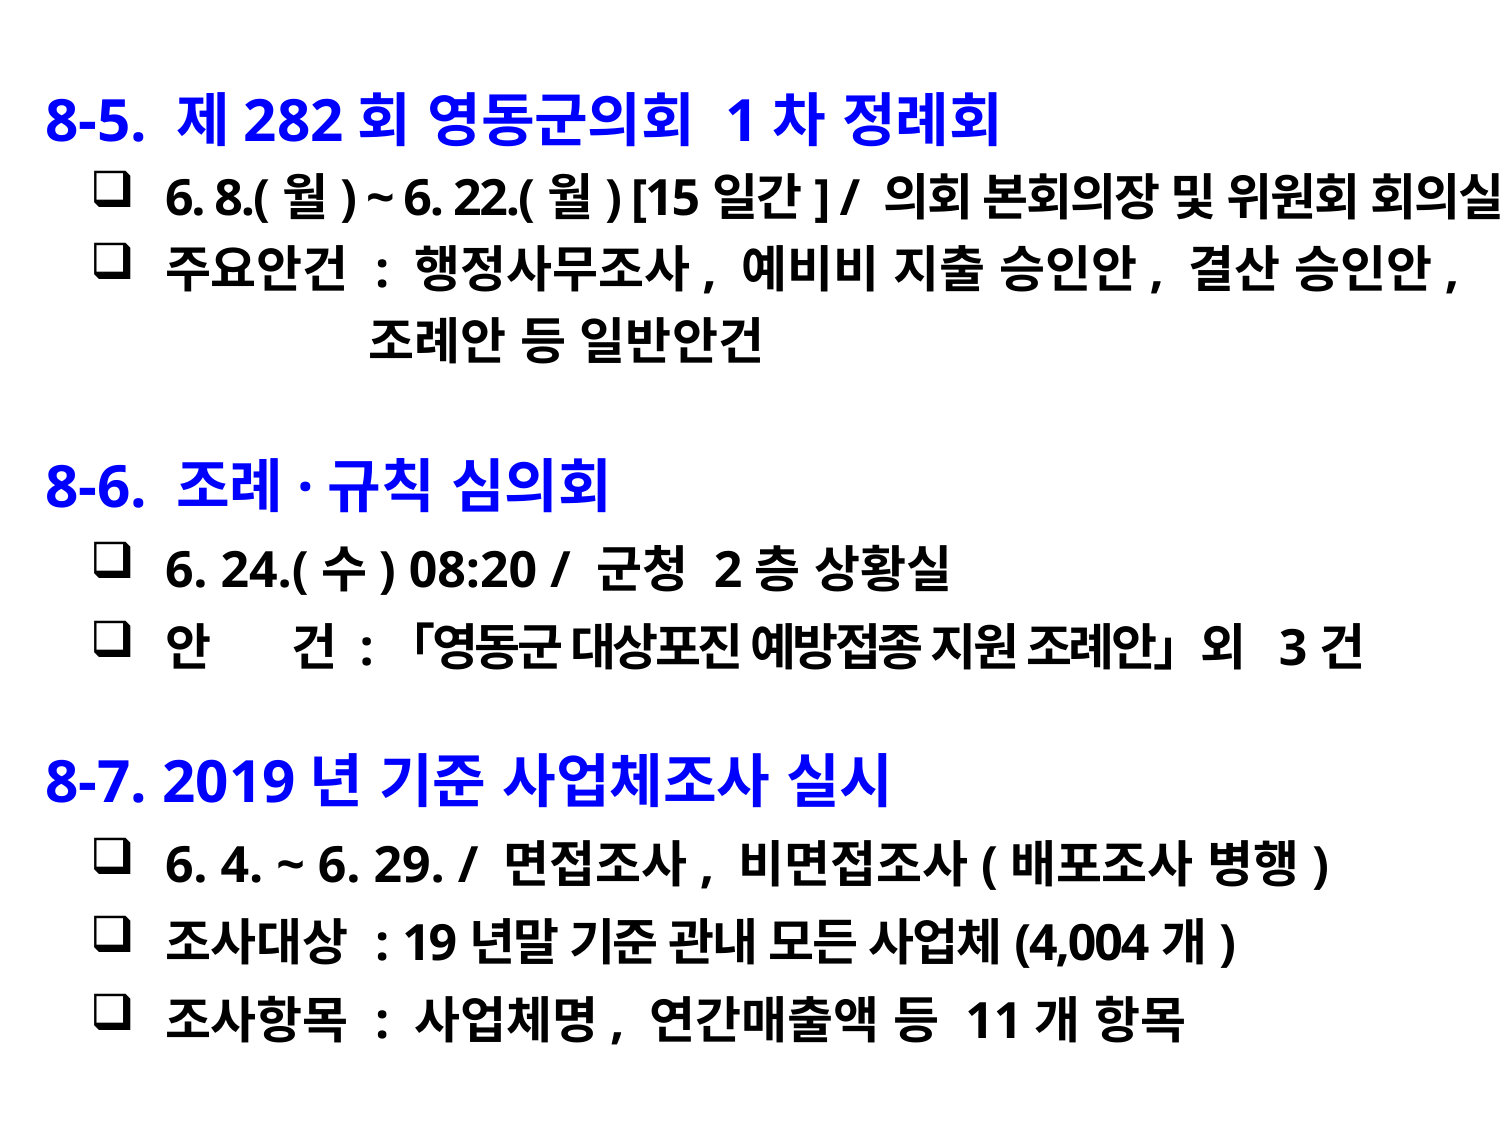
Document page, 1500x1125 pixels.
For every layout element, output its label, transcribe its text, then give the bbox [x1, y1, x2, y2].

text_box 8-7. 2019년 기준 사업체조사 실시 6. 4. ~ 6. 29. / 면접조사, 비면접조사(배포조사 병행) 조사대상 : 19년말 기준 관내 모든 사업체(4,004개) 조사항목 : 사업체명, 연간매출액 등 11개 항목 [0, 716, 1500, 1047]
text_box 8-5. 제282회 영동군의회 1차 정례회 6. 8.(월) ~ 6. 22.(월) [15일간] / 의회 본회의장 및 위원회 회의실 주요안건 : 행정사무조사, 예비비 지출 승인안, 결산 승인안, 조례안 등 일반안건 [0, 54, 1500, 386]
text_box 8-6. 조례·규칙 심의회 6. 24.(수) 08:20 / 군청 2층 상황실 안 건 :「영동군 대상포진 예방접종 지원 조례안」외 3건 [0, 420, 1500, 681]
